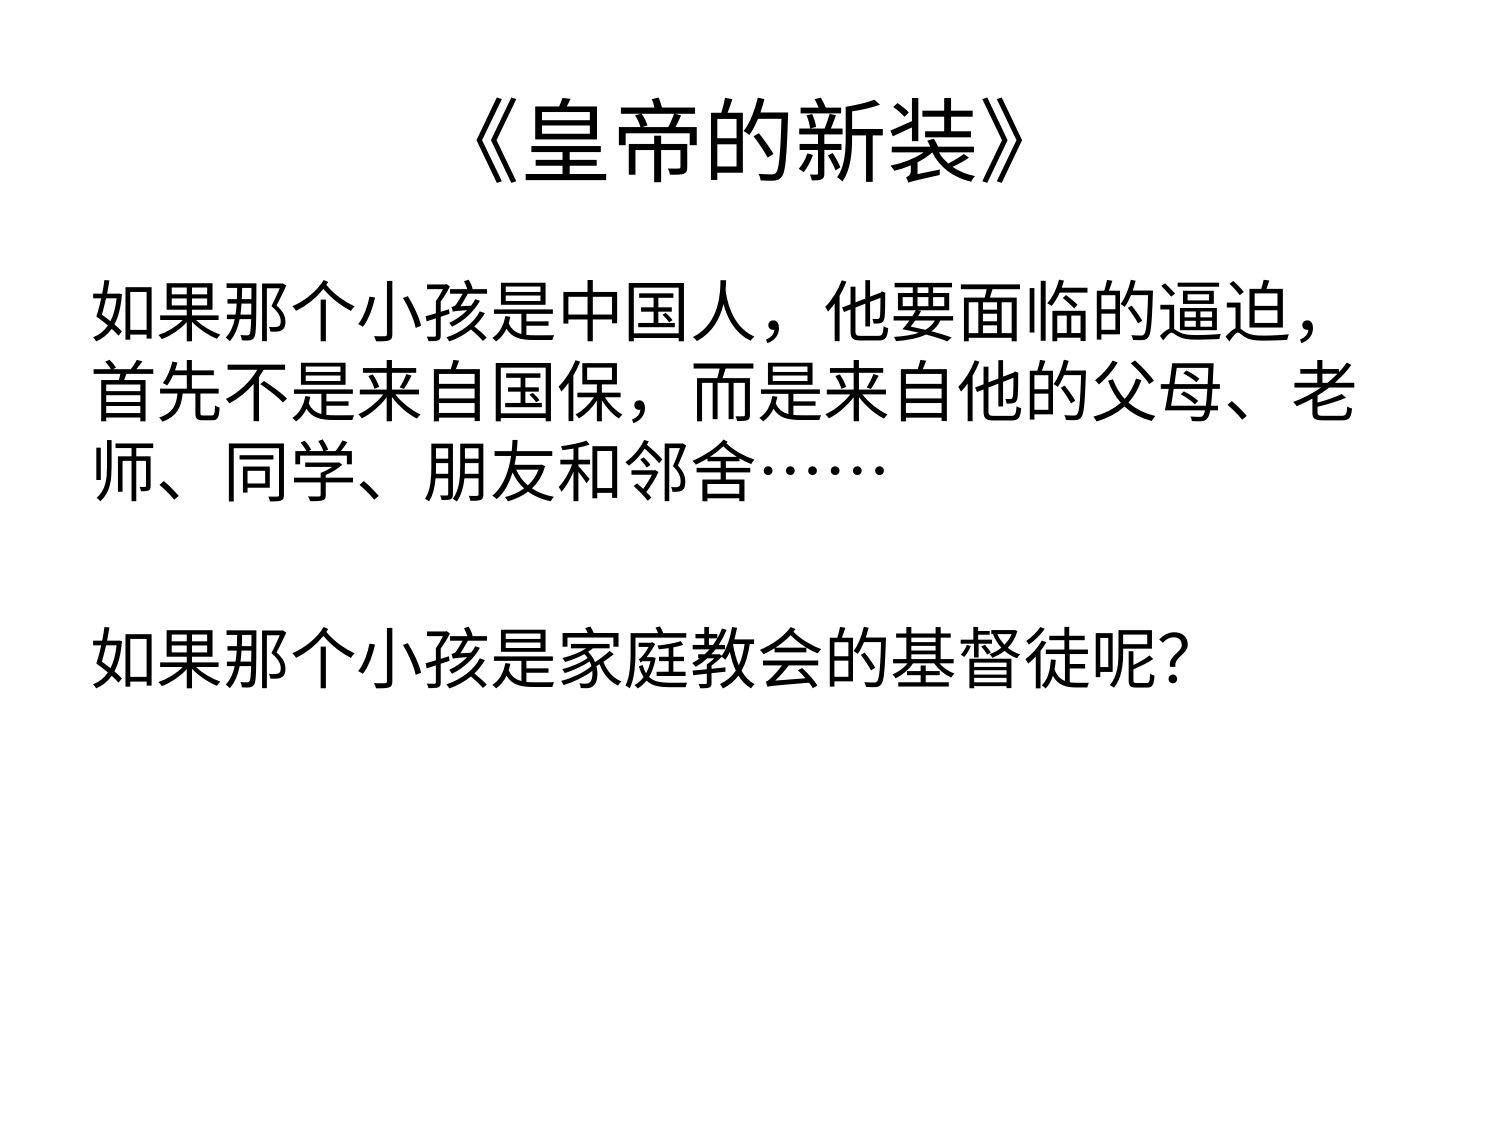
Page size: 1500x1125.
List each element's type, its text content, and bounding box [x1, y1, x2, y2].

title 《皇帝的新装》 [75, 45, 1425, 233]
list 如果那个小孩是中国人，他要面临的逼迫，首先不是来自国保，而是来自他的父母、老师、同学、朋友和邻舍…… 如果那个小孩是家庭教会的基督徒呢？ [75, 262, 1425, 1005]
